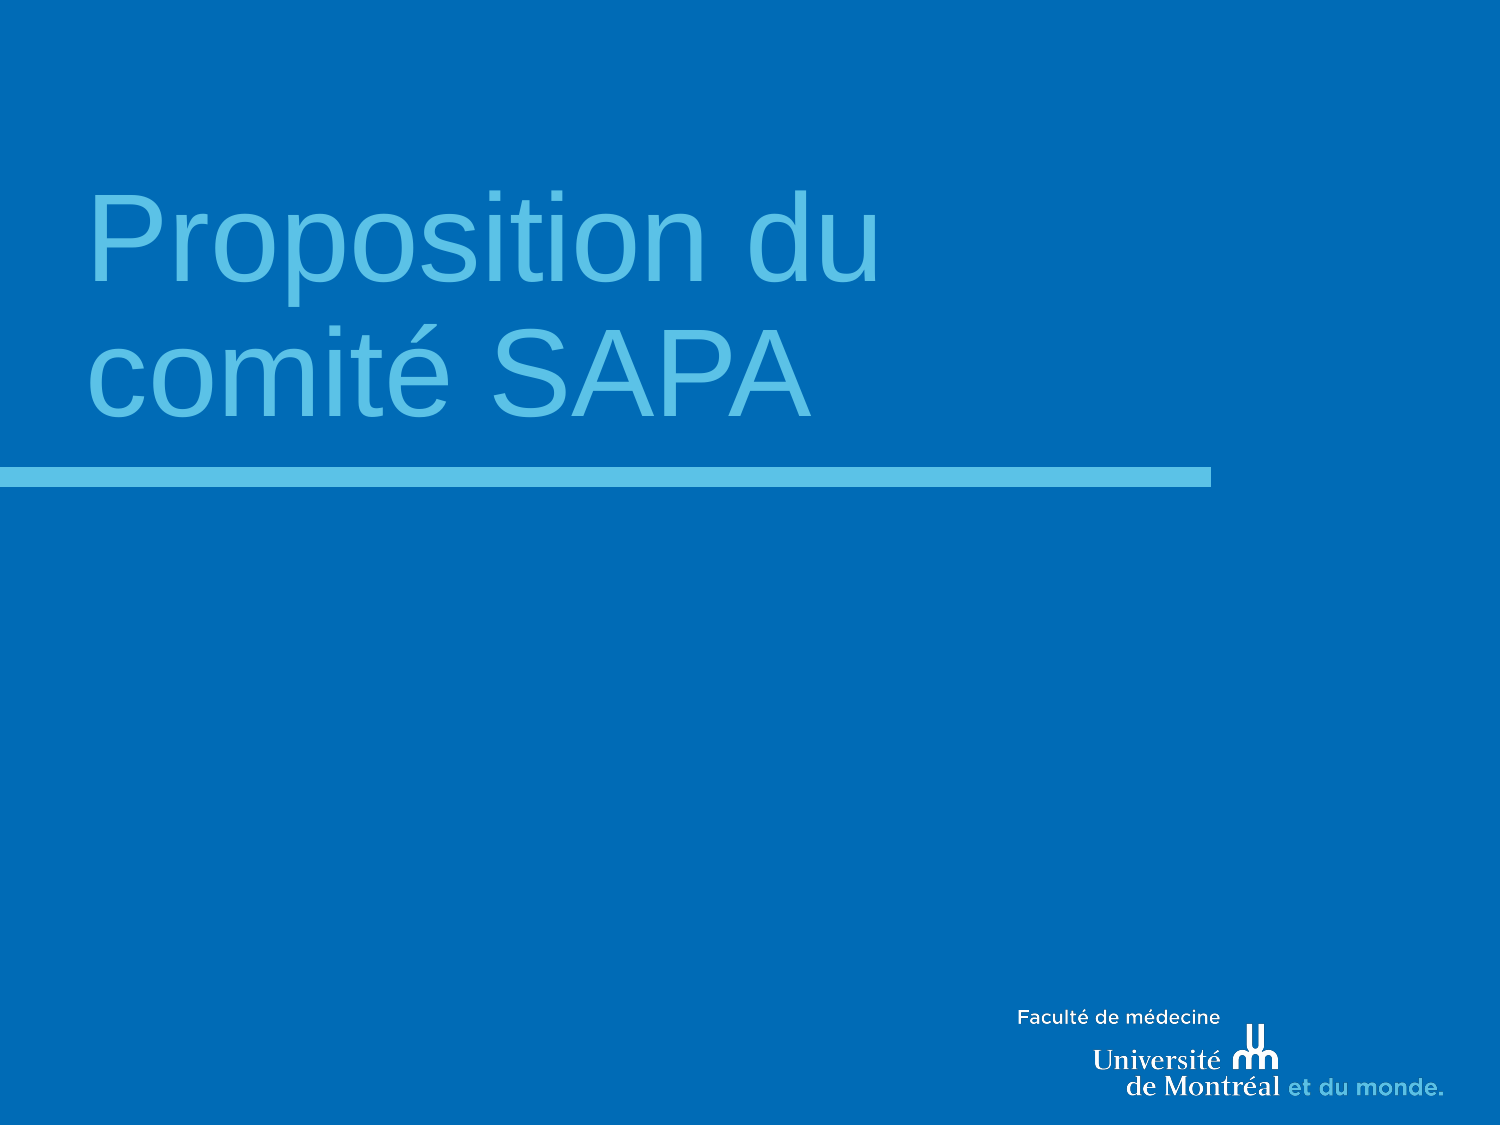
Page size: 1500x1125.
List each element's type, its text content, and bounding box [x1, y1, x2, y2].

picture [993, 987, 1468, 1117]
title Proposition du comité SAPA [70, 59, 1195, 452]
